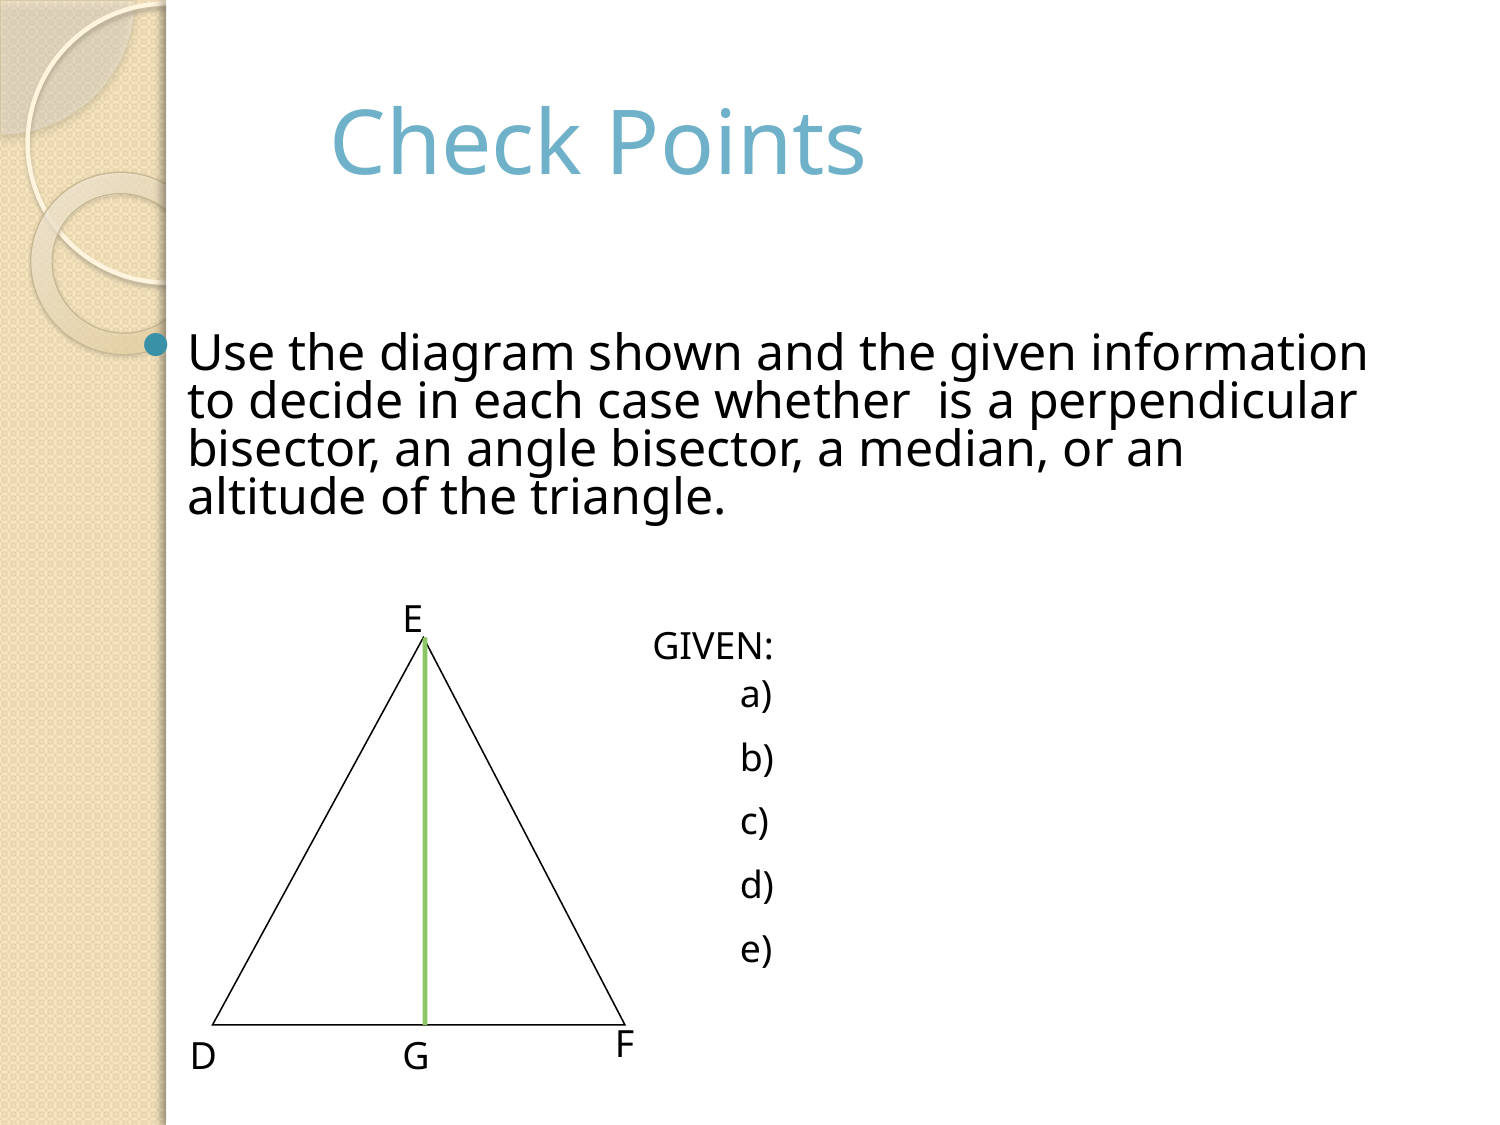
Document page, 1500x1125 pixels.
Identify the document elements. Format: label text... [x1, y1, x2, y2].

text_box D [174, 1024, 263, 1085]
text_box [213, 648, 619, 1025]
text_box GIVEN: [637, 614, 1038, 675]
text_box G [387, 1024, 475, 1085]
text_box F [599, 1012, 688, 1073]
text_box E [387, 587, 475, 648]
title Check Points [235, 45, 1466, 233]
